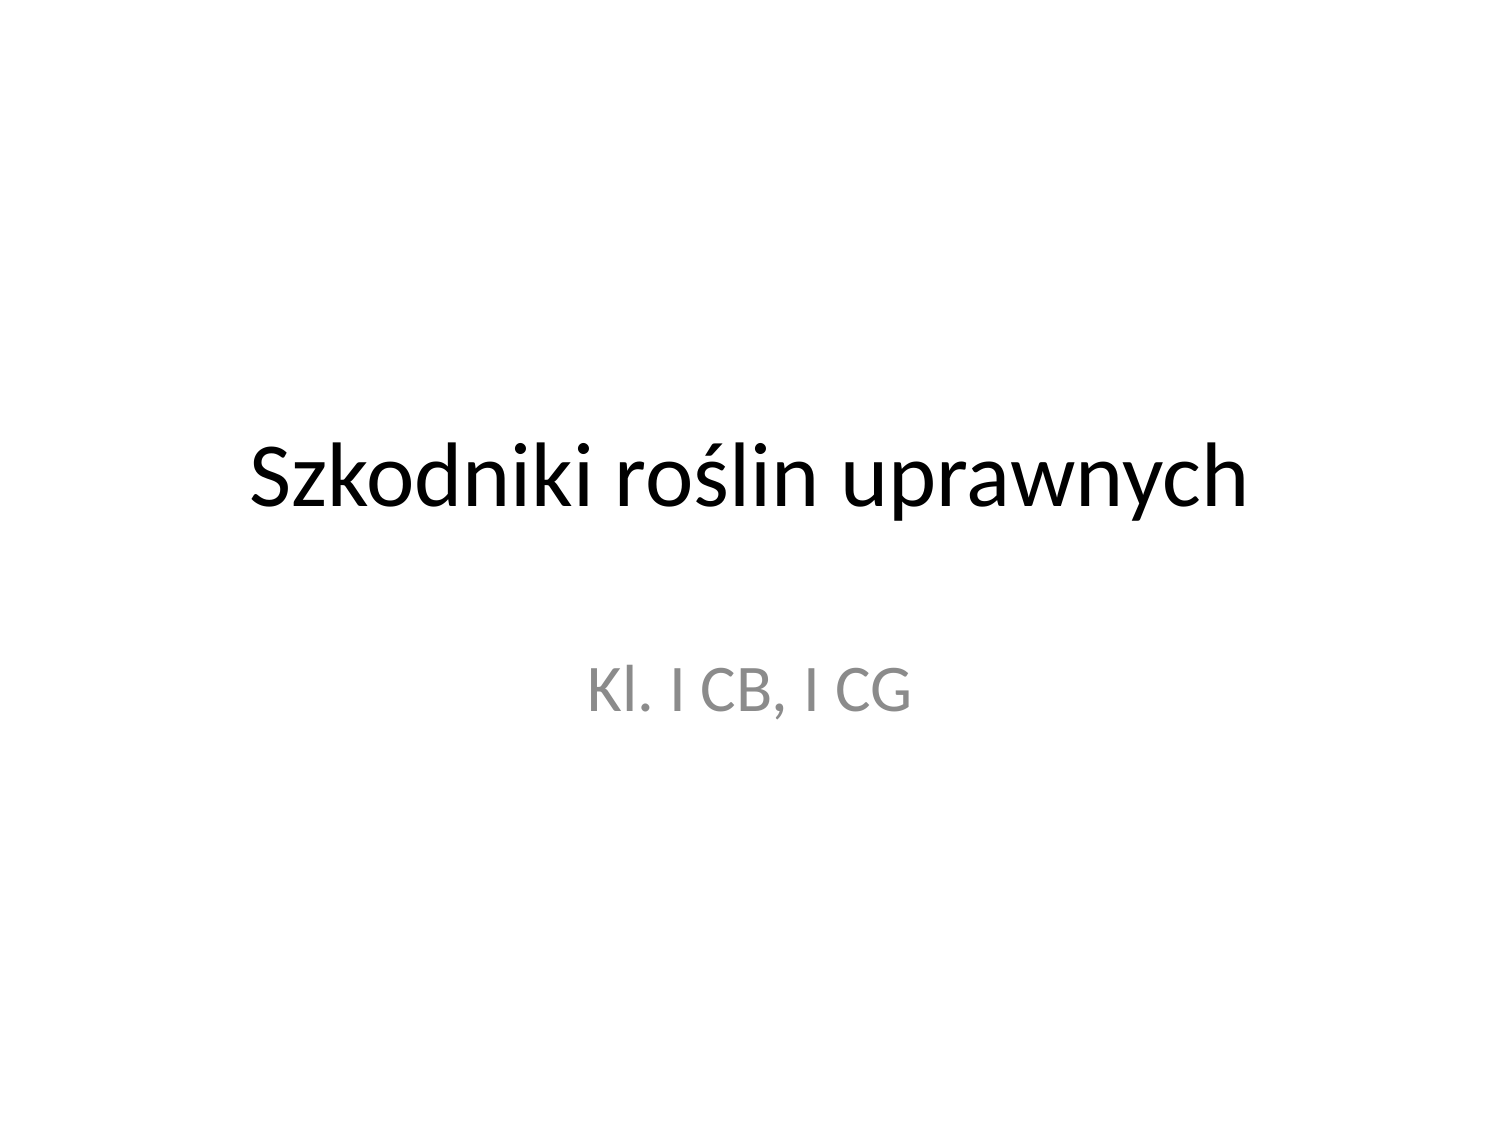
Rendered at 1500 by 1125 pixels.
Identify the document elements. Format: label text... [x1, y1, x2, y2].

subtitle Kl. I CB, I CG [225, 637, 1275, 925]
title Szkodniki roślin uprawnych [112, 349, 1388, 591]
